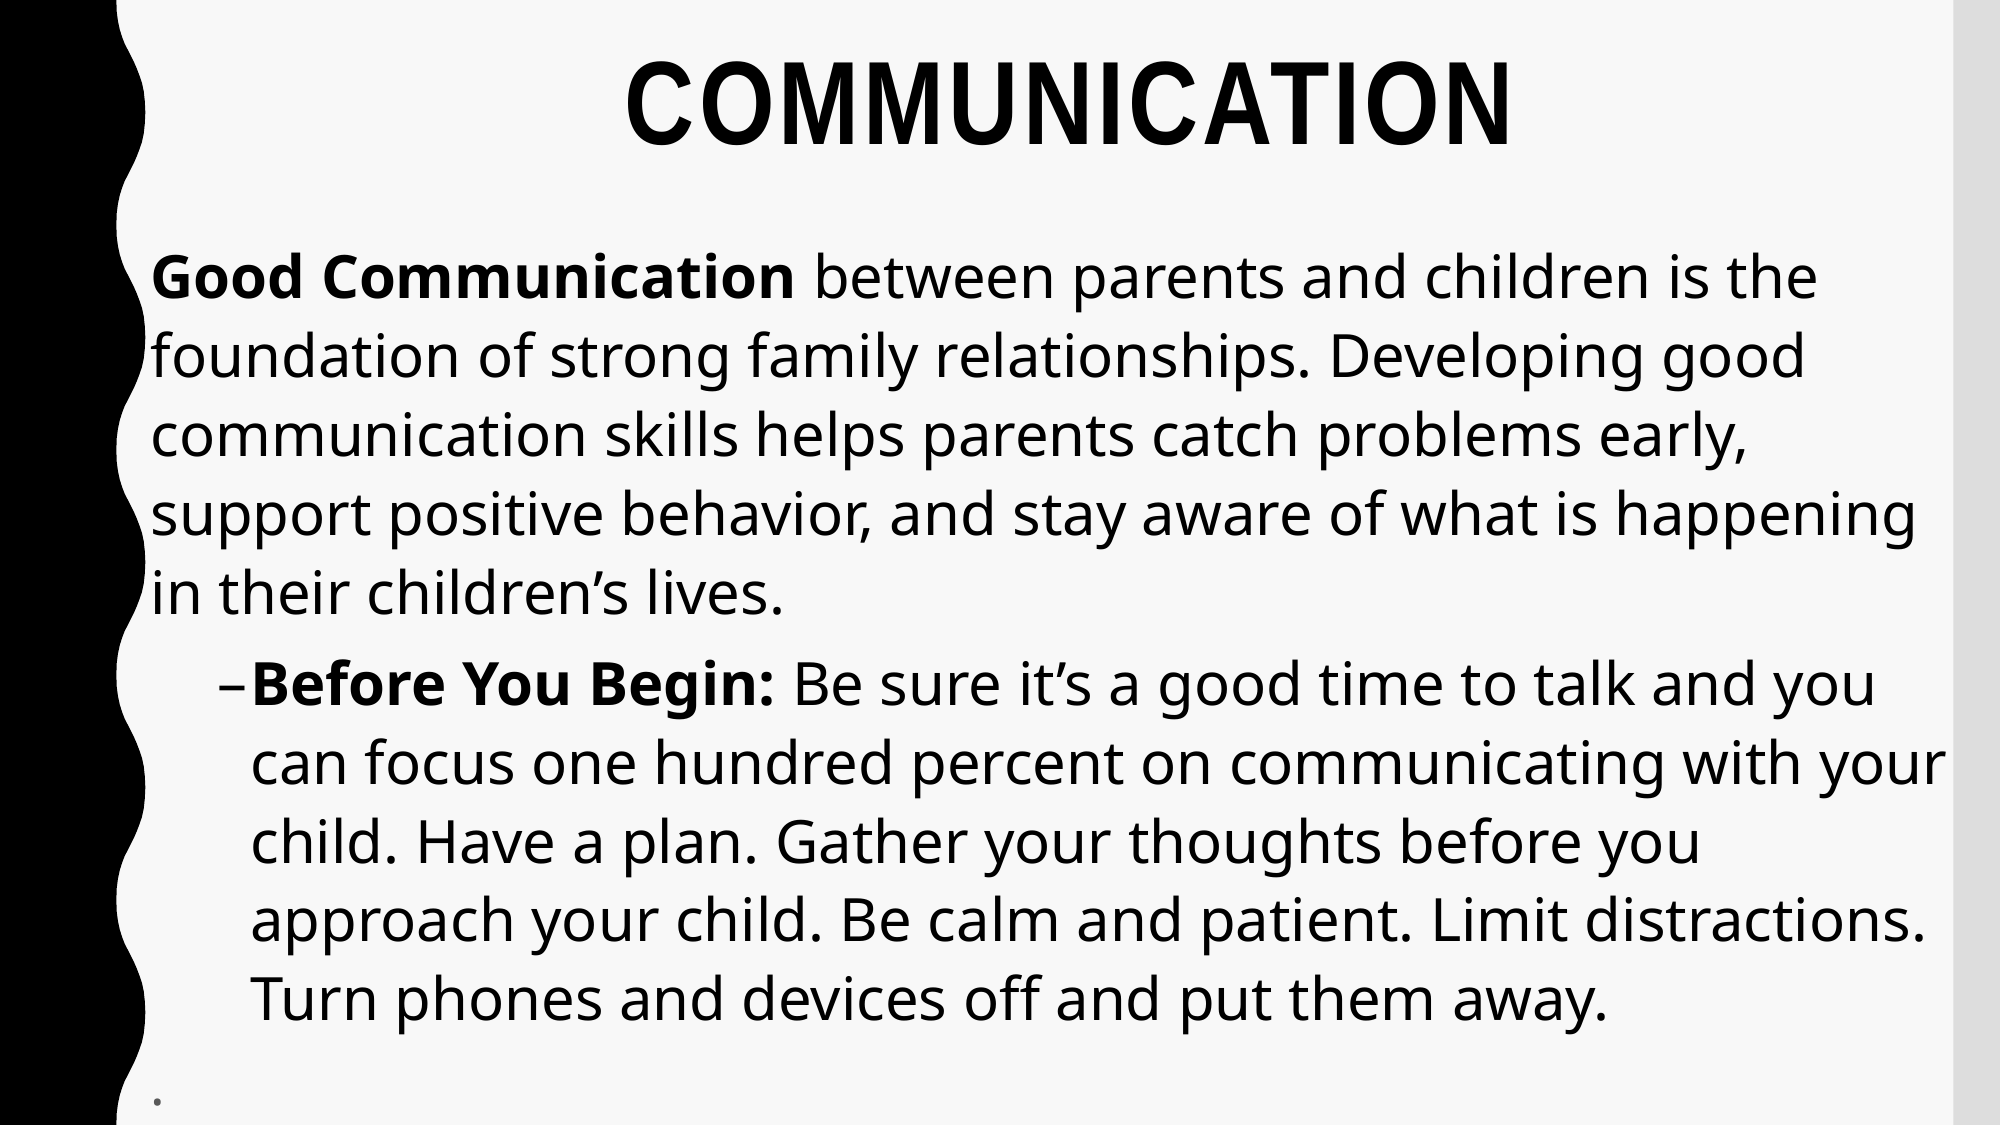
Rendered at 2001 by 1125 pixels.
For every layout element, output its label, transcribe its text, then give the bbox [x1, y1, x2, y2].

title Communication [237, 34, 1908, 224]
list Good Communication between parents and children is the foundation of strong family relationships. Developing good communication skills helps parents catch problems early, support positive behavior, and stay aware of what is happening in their children’s lives. Before You Begin: Be sure it’s a good time to talk and you can focus one hundred percent on communicating with your child. Have a plan. Gather your thoughts before you approach your child. Be calm and patient. Limit distractions. Turn phones and devices off and put them away. . [135, 224, 1983, 1125]
